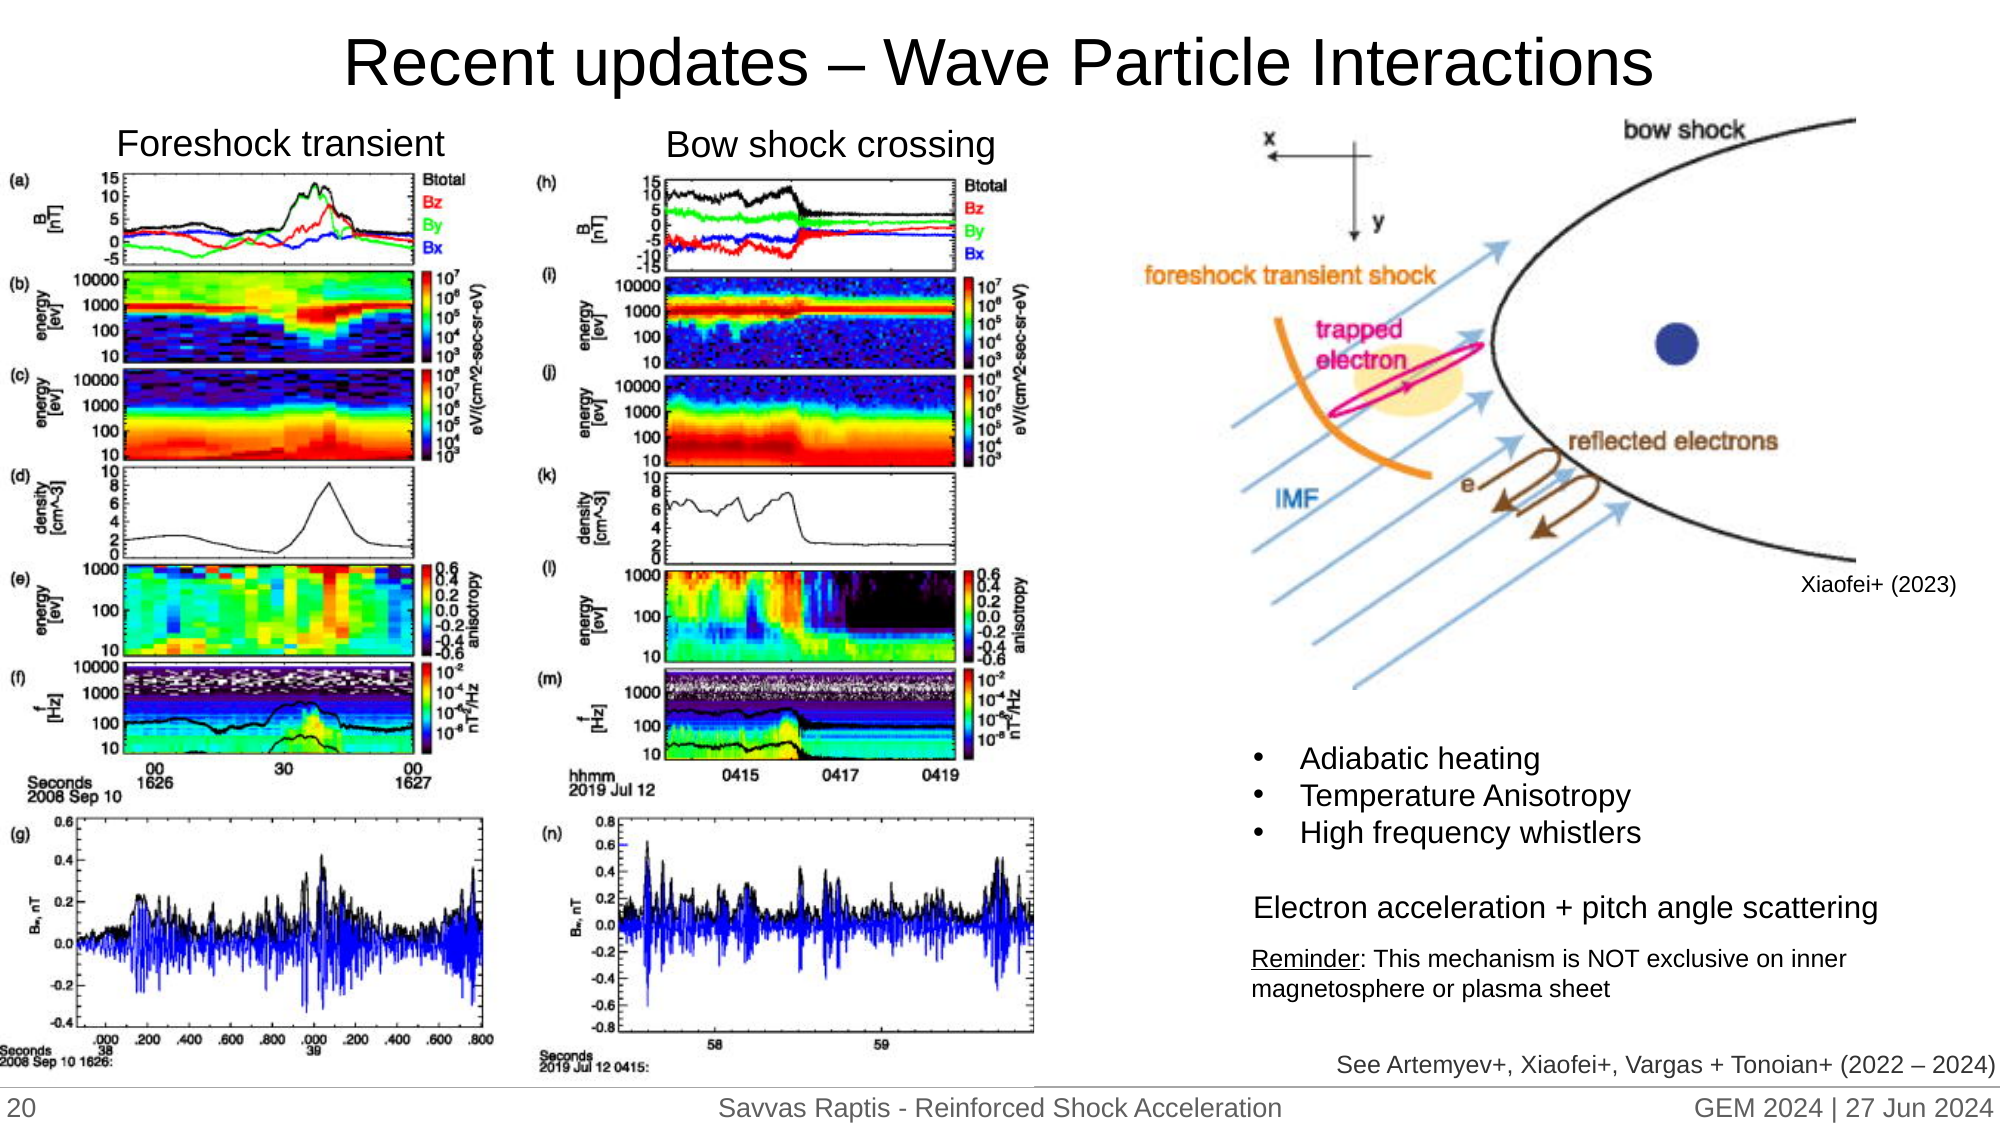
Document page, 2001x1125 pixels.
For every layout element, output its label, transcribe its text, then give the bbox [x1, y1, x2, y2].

text_box See Artemyev+, Xiaofei+, Vargas + Tonoian+ (2022 – 2024) [1321, 1040, 2000, 1086]
picture [0, 172, 1035, 1087]
picture [1132, 110, 1857, 690]
text_box Foreshock transient [101, 112, 461, 172]
title Recent updates – Wave Particle Interactions [94, 7, 1906, 111]
text_box Adiabatic heating Temperature Anisotropy High frequency whistlers Electron acceleration + pitch angle scattering [1238, 730, 1904, 933]
text_box Bow shock crossing [650, 112, 1012, 172]
text_box Reminder: This mechanism is NOT exclusive on inner magnetosphere or plasma sheet [1236, 934, 1906, 1010]
text_box Xiaofei+ (2023) [1857, 562, 2000, 605]
